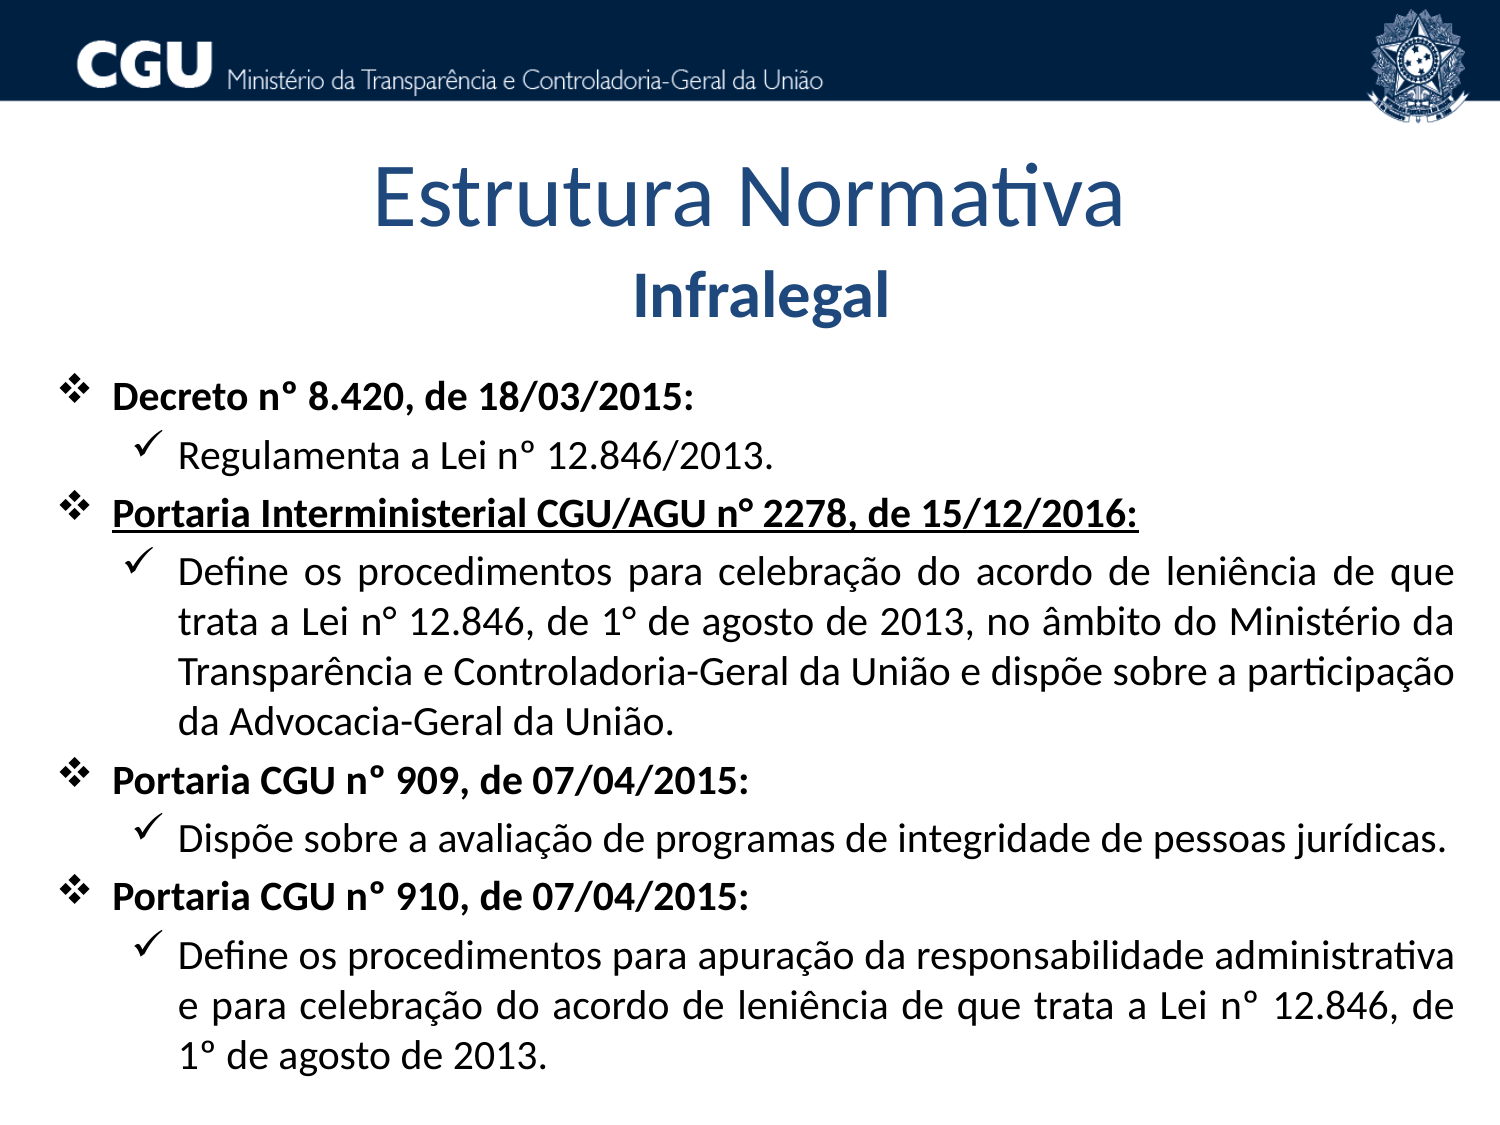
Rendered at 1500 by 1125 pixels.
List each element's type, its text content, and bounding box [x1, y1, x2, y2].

text_box Decreto nº 8.420, de 18/03/2015: Regulamenta a Lei nº 12.846/2013. Portaria Interministerial CGU/AGU n° 2278, de 15/12/2016: Define os procedimentos para celebração do acordo de leniência de que trata a Lei n° 12.846, de 1° de agosto de 2013, no âmbito do Ministério da Transparência e Controladoria-Geral da União e dispõe sobre a participação da Advocacia-Geral da União. Portaria CGU nº 909, de 07/04/2015: Dispõe sobre a avaliação de programas de integridade de pessoas jurídicas. Portaria CGU nº 910, de 07/04/2015: Define os procedimentos para apuração da responsabilidade administrativa e para celebração do acordo de leniência de que trata a Lei nº 12.846, de 1º de agosto de 2013. [41, 361, 1471, 1118]
text_box Estrutura Normativa [58, 126, 1442, 232]
text_box Infralegal [135, 243, 1388, 339]
picture [0, 0, 1500, 917]
